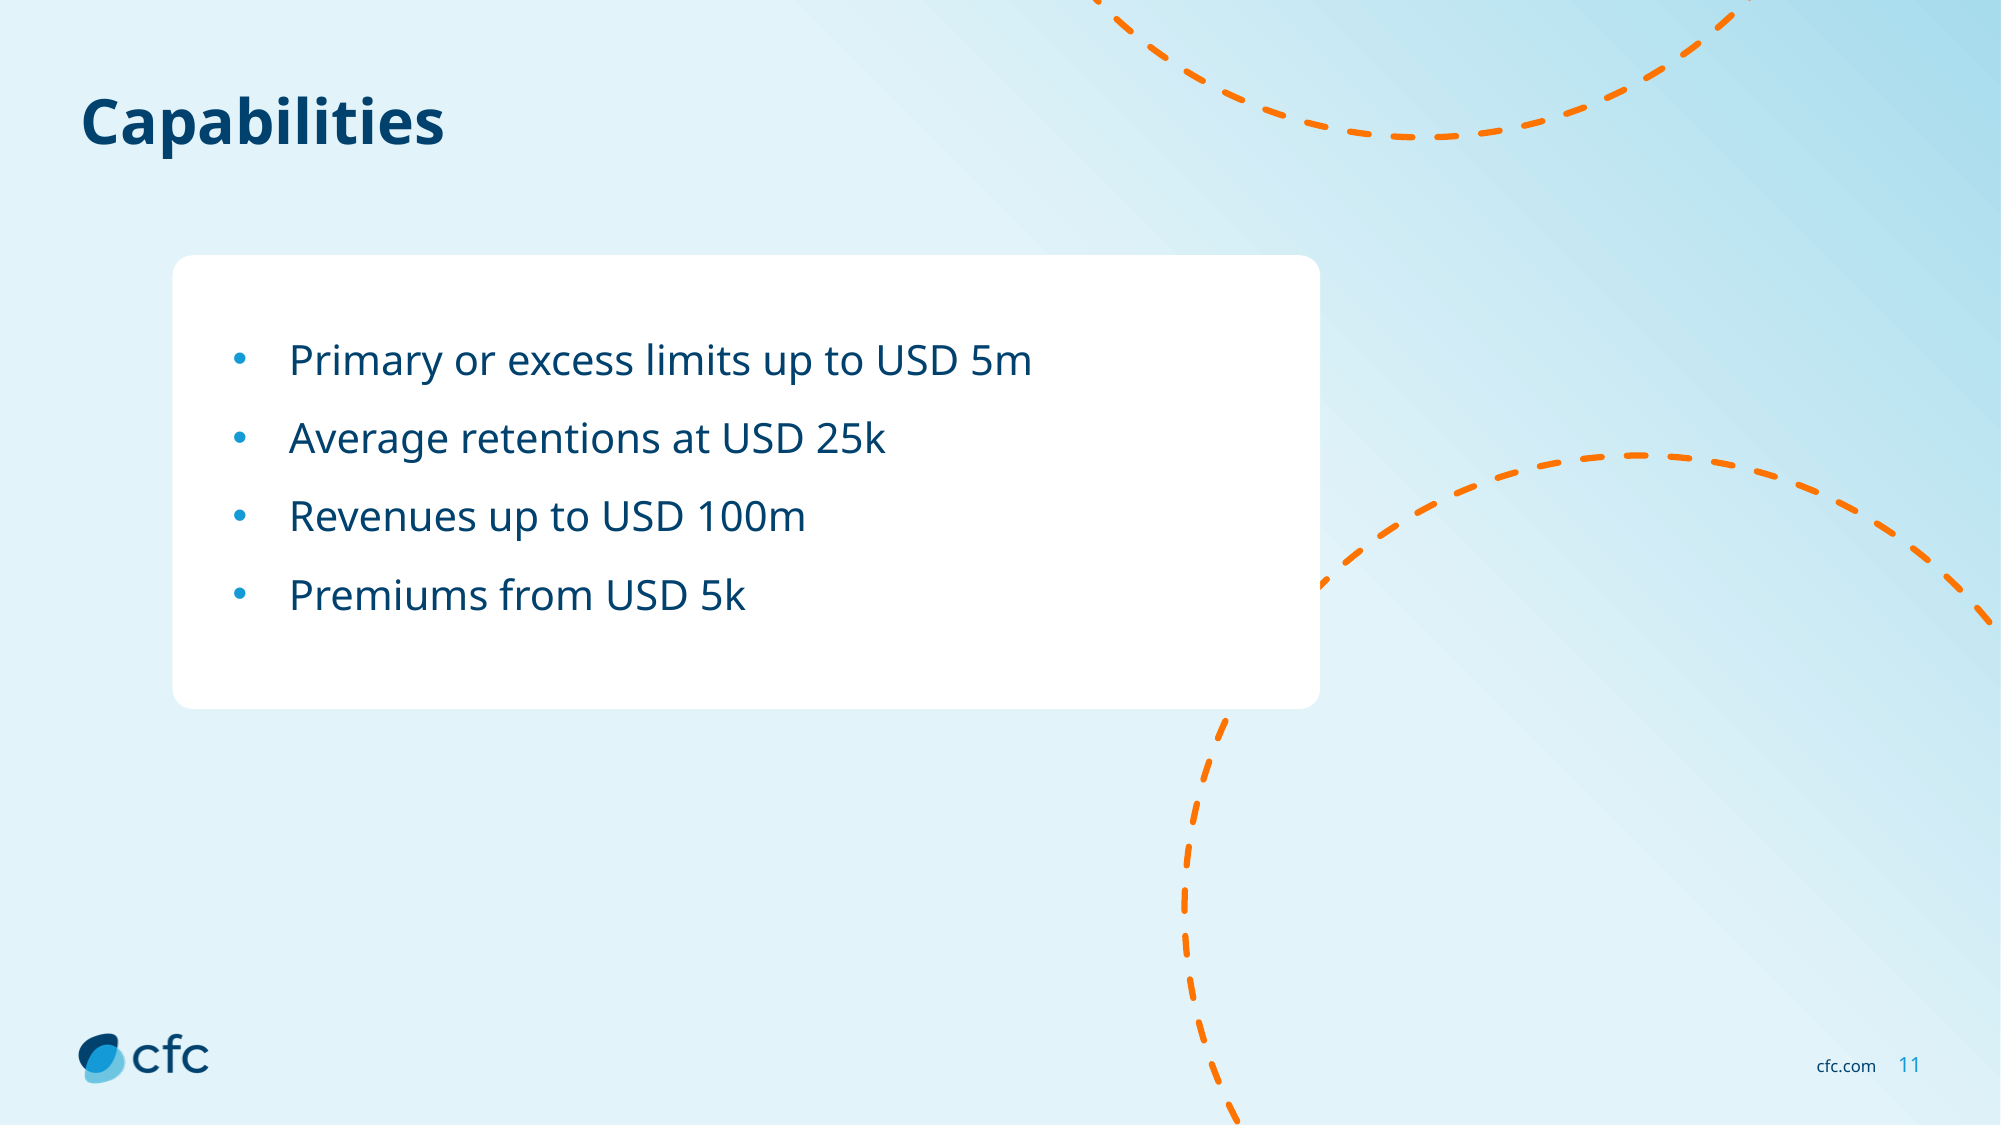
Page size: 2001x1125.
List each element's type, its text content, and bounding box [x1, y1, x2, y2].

text_box [1183, 455, 2000, 1125]
text_box [1096, 0, 1748, 138]
title Capabilities [65, 75, 1791, 167]
picture [78, 1033, 209, 1084]
text_box Primary or excess limits up to USD 5m Average retentions at USD 25k Revenues up to USD 100m Premiums from USD 5k [171, 254, 1322, 711]
